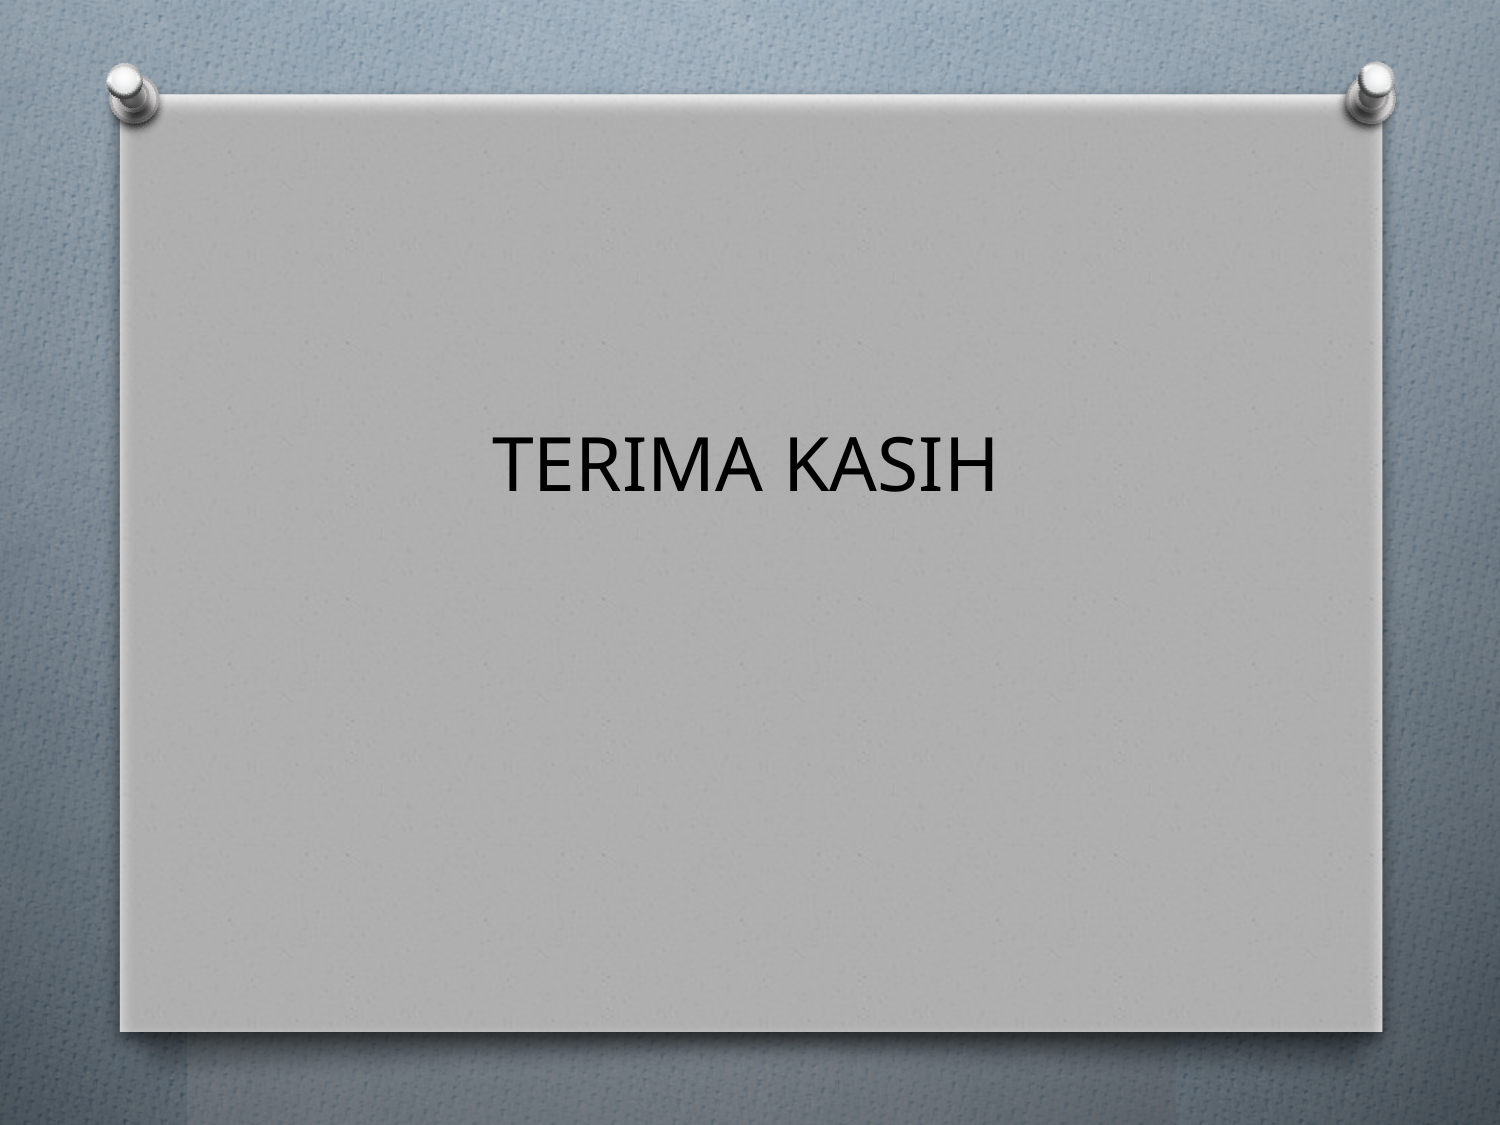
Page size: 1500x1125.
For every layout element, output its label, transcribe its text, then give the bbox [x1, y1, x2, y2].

title TERIMA KASIH [174, 362, 1318, 560]
picture [1317, 35, 1439, 156]
picture [75, 29, 198, 153]
